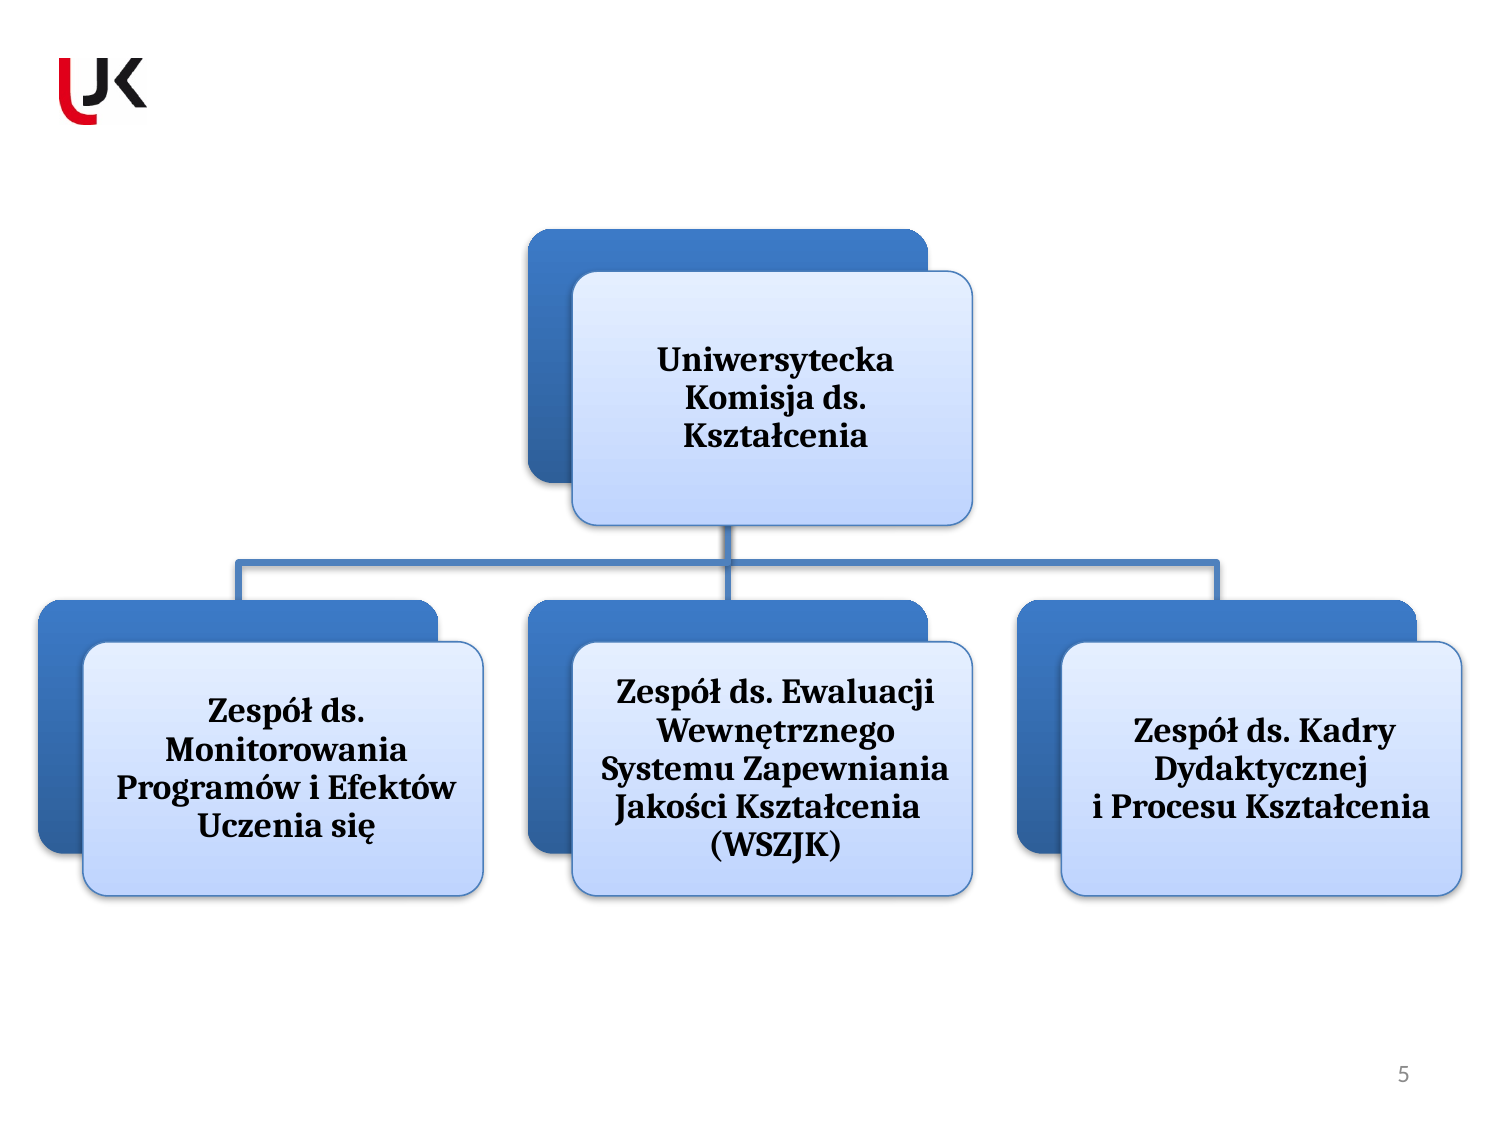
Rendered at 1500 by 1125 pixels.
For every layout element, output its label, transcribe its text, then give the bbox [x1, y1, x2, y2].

slide_number 5 [1074, 1066, 1425, 1103]
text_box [38, 68, 1462, 1057]
picture [58, 58, 148, 68]
